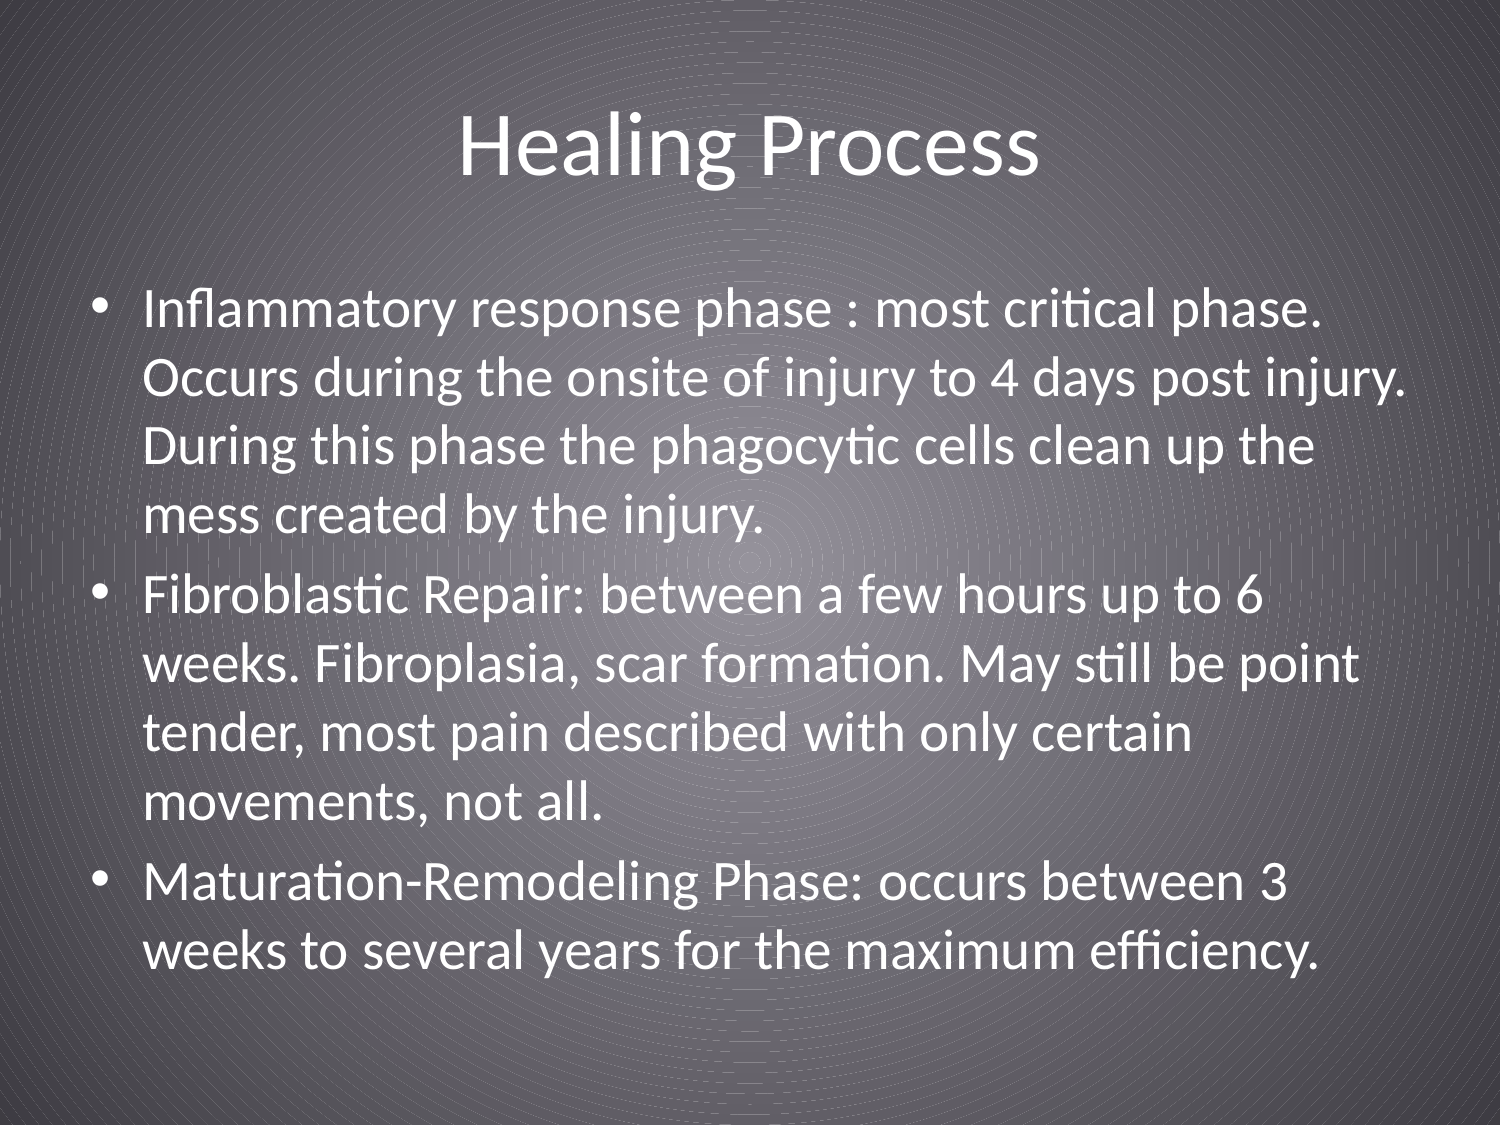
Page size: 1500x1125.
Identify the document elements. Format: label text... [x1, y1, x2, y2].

title Healing Process [75, 45, 1425, 233]
list Inflammatory response phase : most critical phase. Occurs during the onsite of injury to 4 days post injury. During this phase the phagocytic cells clean up the mess created by the injury. Fibroblastic Repair: between a few hours up to 6 weeks. Fibroplasia, scar formation. May still be point tender, most pain described with only certain movements, not all. Maturation-Remodeling Phase: occurs between 3 weeks to several years for the maximum efficiency. [75, 262, 1425, 1005]
